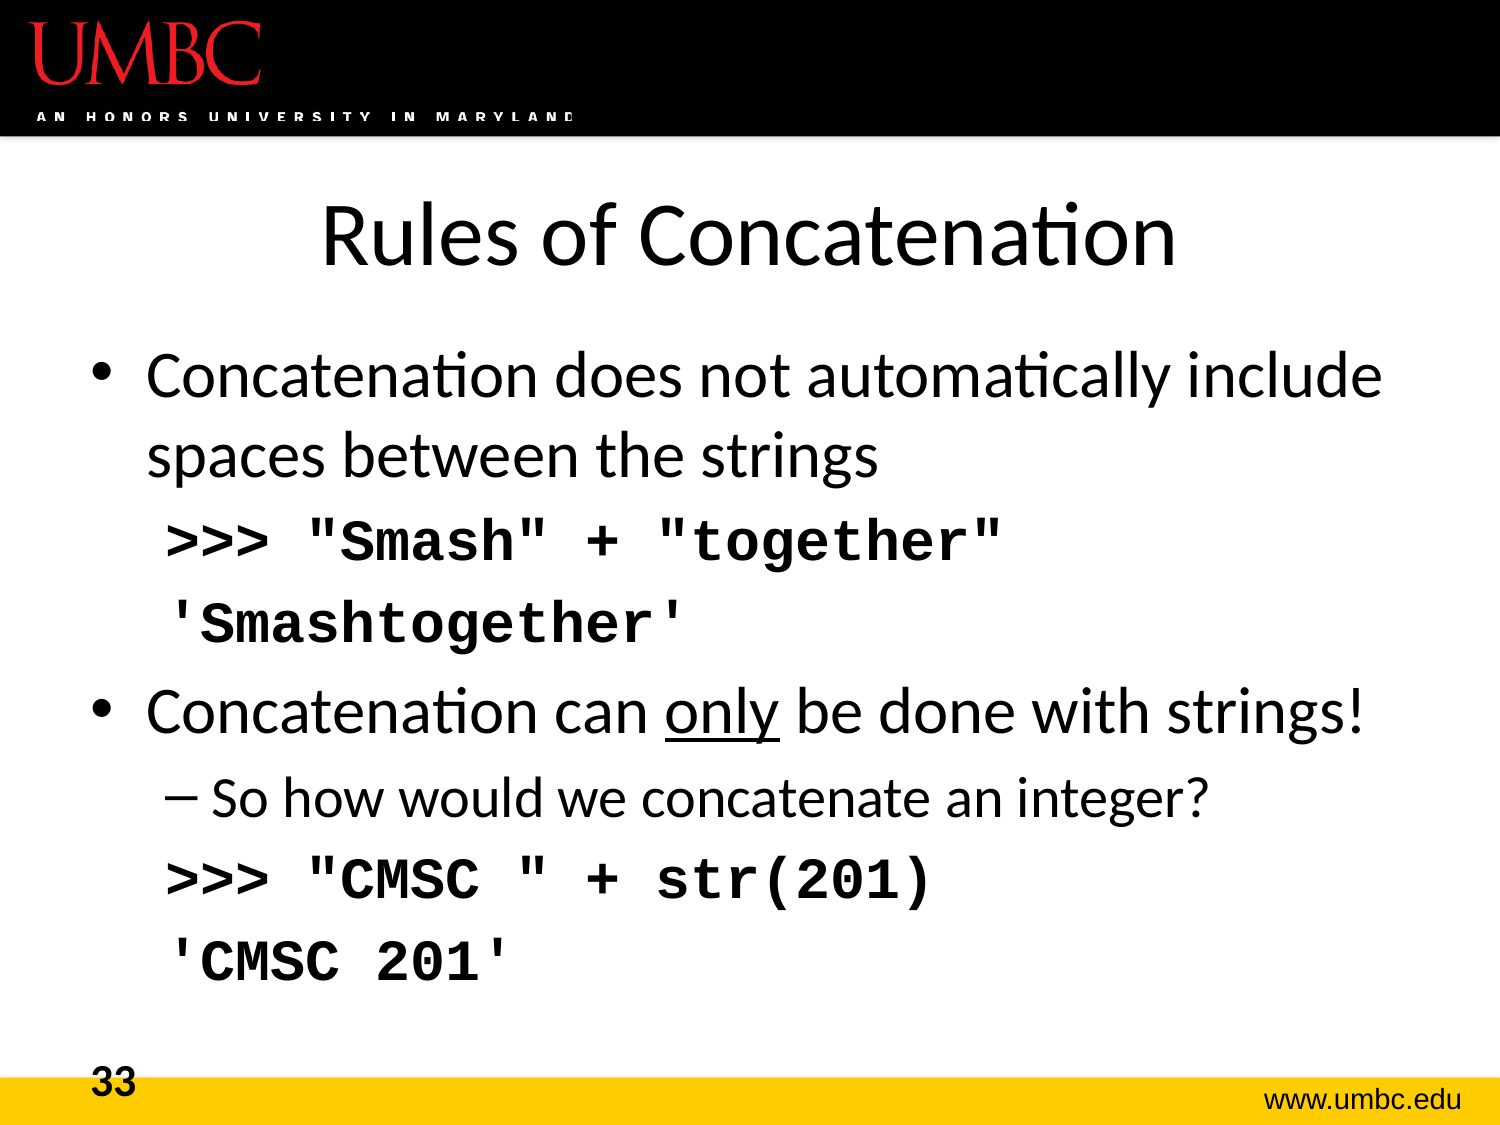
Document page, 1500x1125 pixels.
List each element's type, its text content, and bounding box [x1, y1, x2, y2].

title Rules of Concatenation [75, 135, 1425, 323]
list Concatenation does not automatically include spaces between the strings >>> "Smash" + "together" 'Smashtogether' Concatenation can only be done with strings! So how would we concatenate an integer? >>> "CMSC " + str(201) 'CMSC 201' [75, 323, 1425, 1005]
slide_number 33 [75, 1042, 425, 1103]
